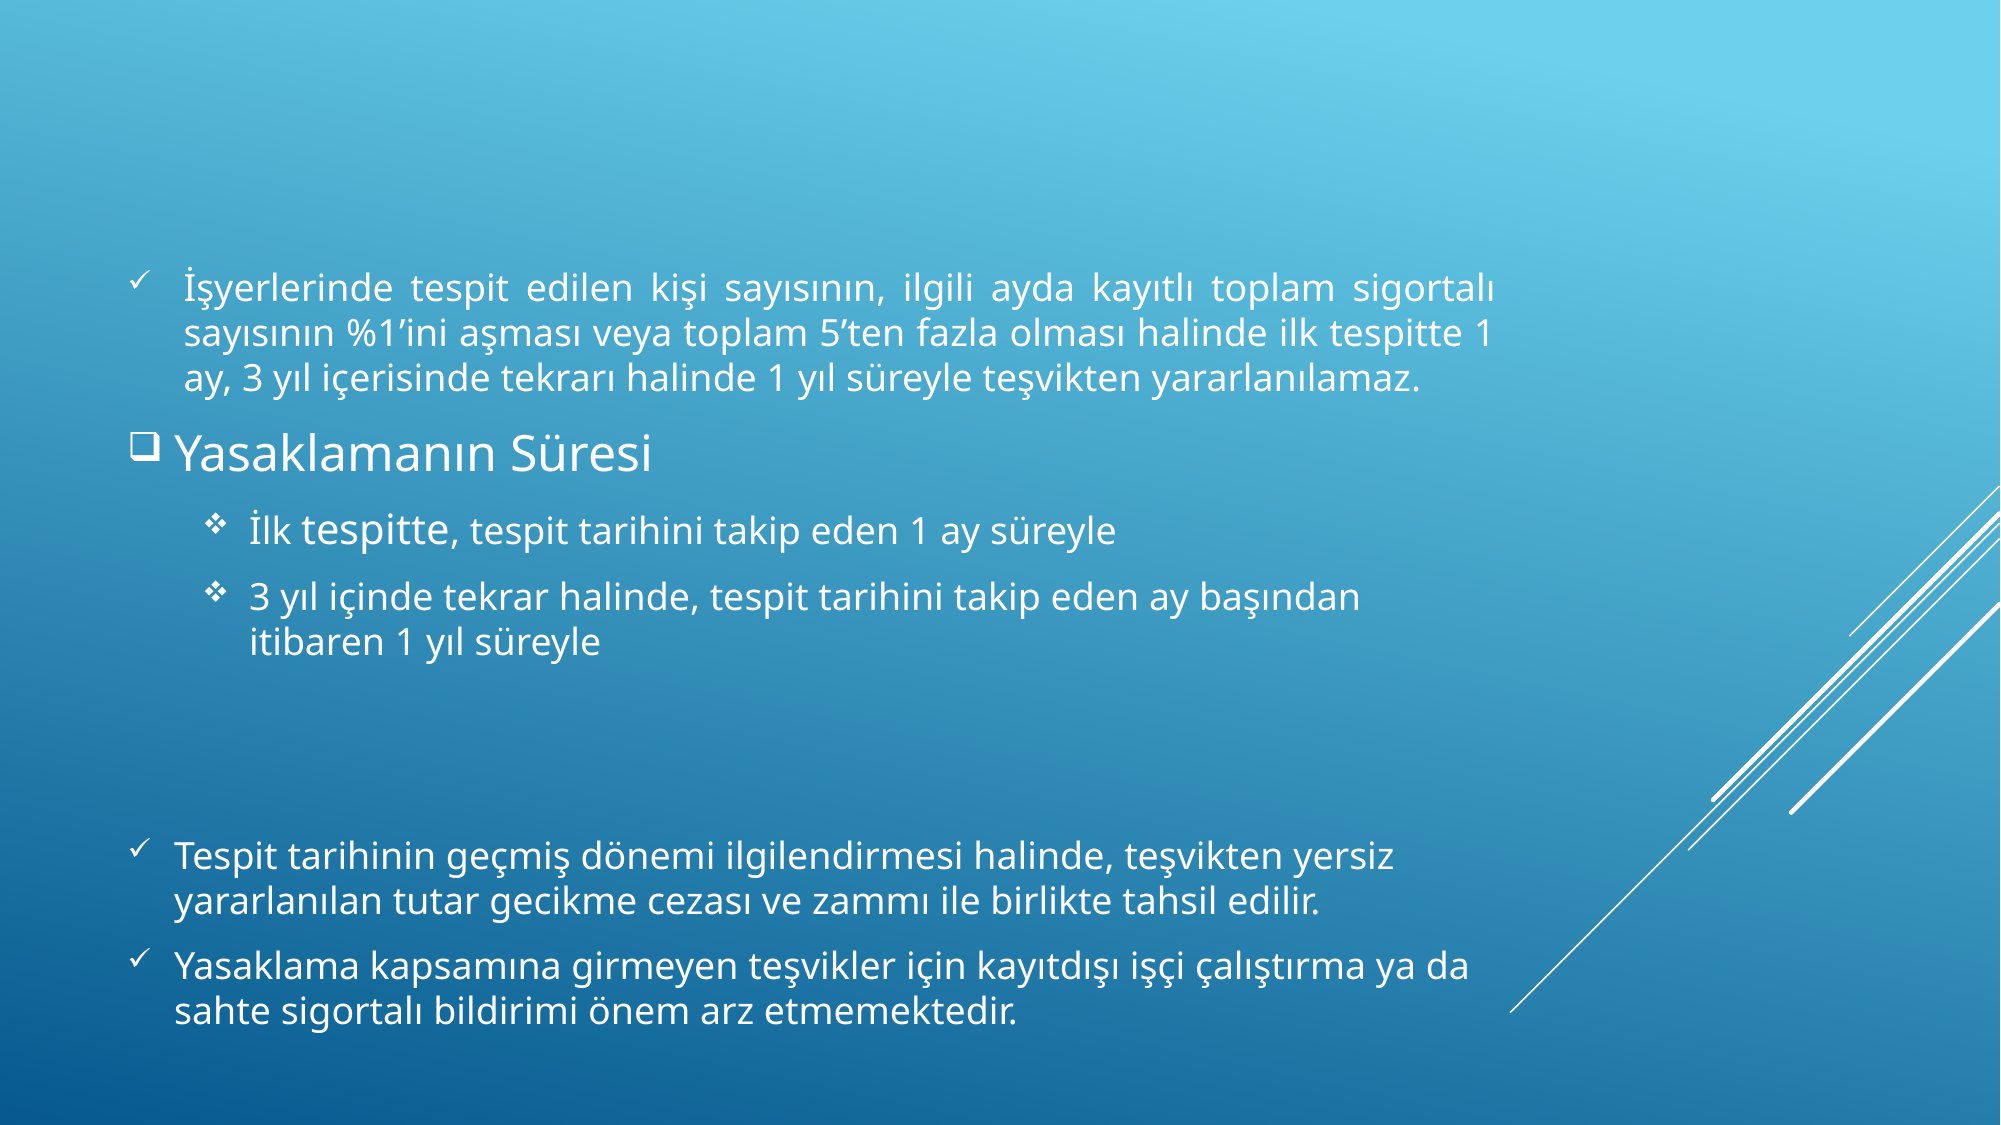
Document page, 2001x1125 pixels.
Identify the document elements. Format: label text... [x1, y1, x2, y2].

list İşyerlerinde tespit edilen kişi sayısının, ilgili ayda kayıtlı toplam sigortalı sayısının %1’ini aşması veya toplam 5’ten fazla olması halinde ilk tespitte 1 ay, 3 yıl içerisinde tekrarı halinde 1 yıl süreyle teşvikten yararlanılamaz. Yasaklamanın Süresi İlk tespitte, tespit tarihini takip eden 1 ay süreyle 3 yıl içinde tekrar halinde, tespit tarihini takip eden ay başından itibaren 1 yıl süreyle Tespit tarihinin geçmiş dönemi ilgilendirmesi halinde, teşvikten yersiz yararlanılan tutar gecikme cezası ve zammı ile birlikte tahsil edilir. Yasaklama kapsamına girmeyen teşvikler için kayıtdışı işçi çalıştırma ya da sahte sigortalı bildirimi önem arz etmemektedir. [112, 256, 1513, 1125]
